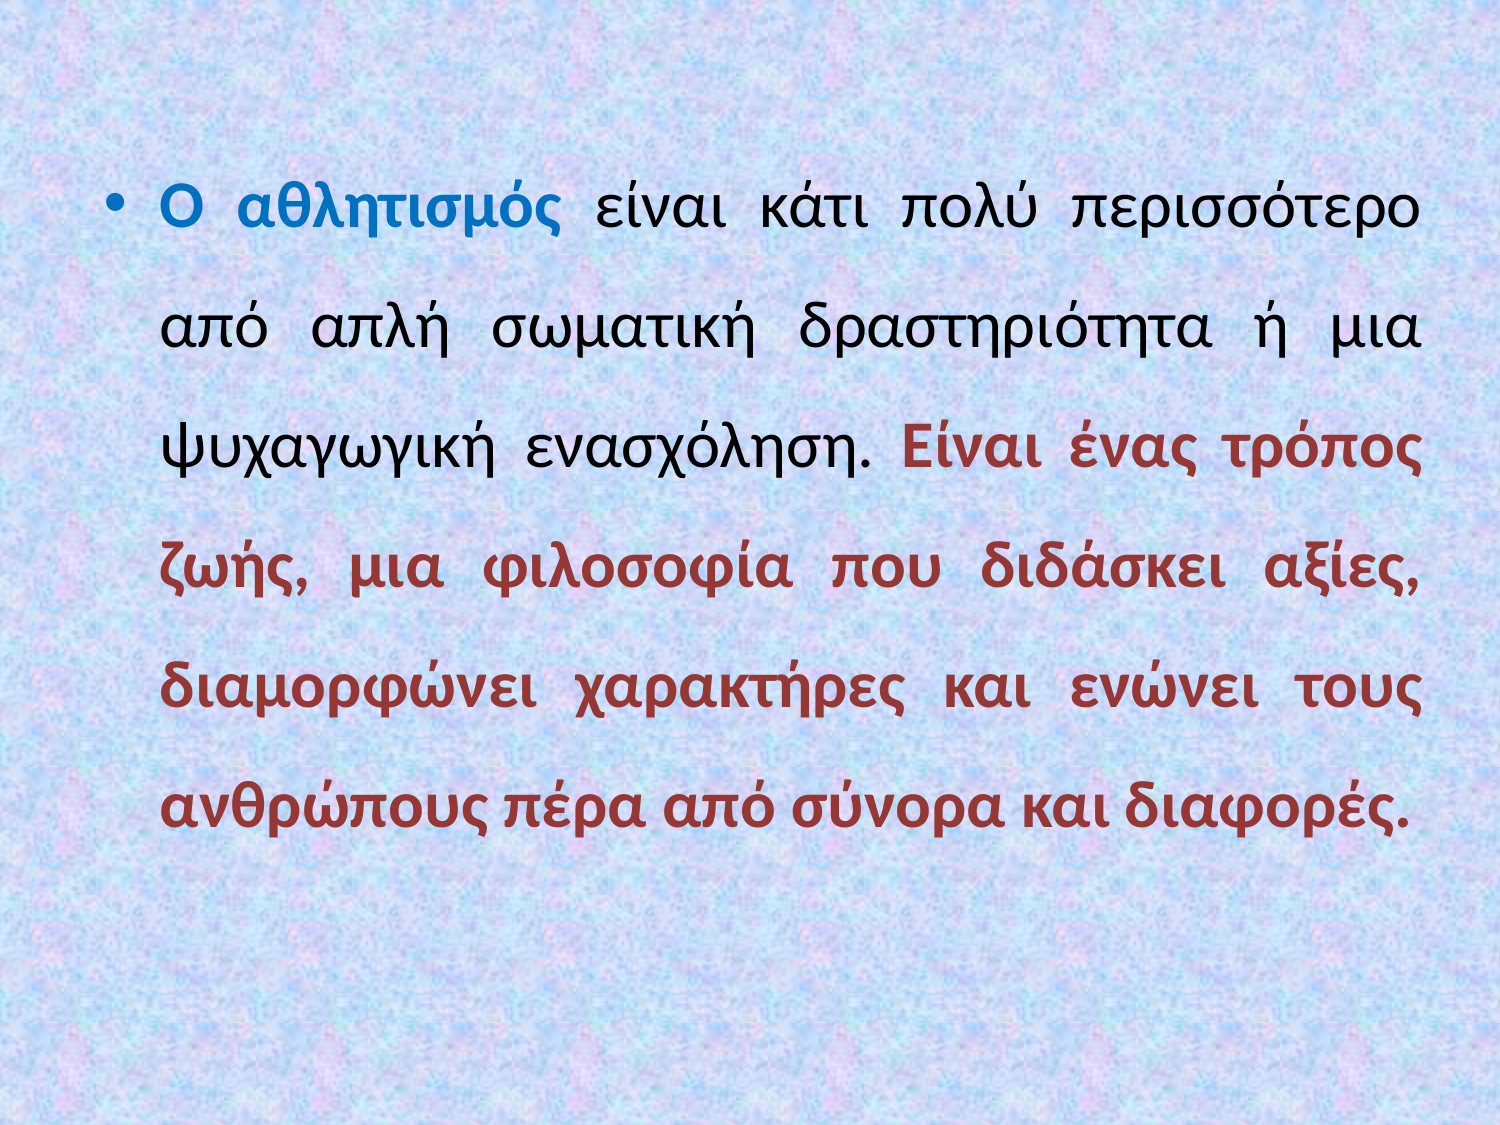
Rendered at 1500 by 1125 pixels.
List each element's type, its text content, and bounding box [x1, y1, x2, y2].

list Ο αθλητισμός είναι κάτι πολύ περισσότερο από απλή σωματική δραστηριότητα ή μια ψυχαγωγική ενασχόληση. Είναι ένας τρόπος ζωής, μια φιλοσοφία που διδάσκει αξίες, διαμορφώνει χαρακτήρες και ενώνει τους ανθρώπους πέρα από σύνορα και διαφορές. [88, 113, 1439, 857]
picture [0, 0, 1500, 1125]
